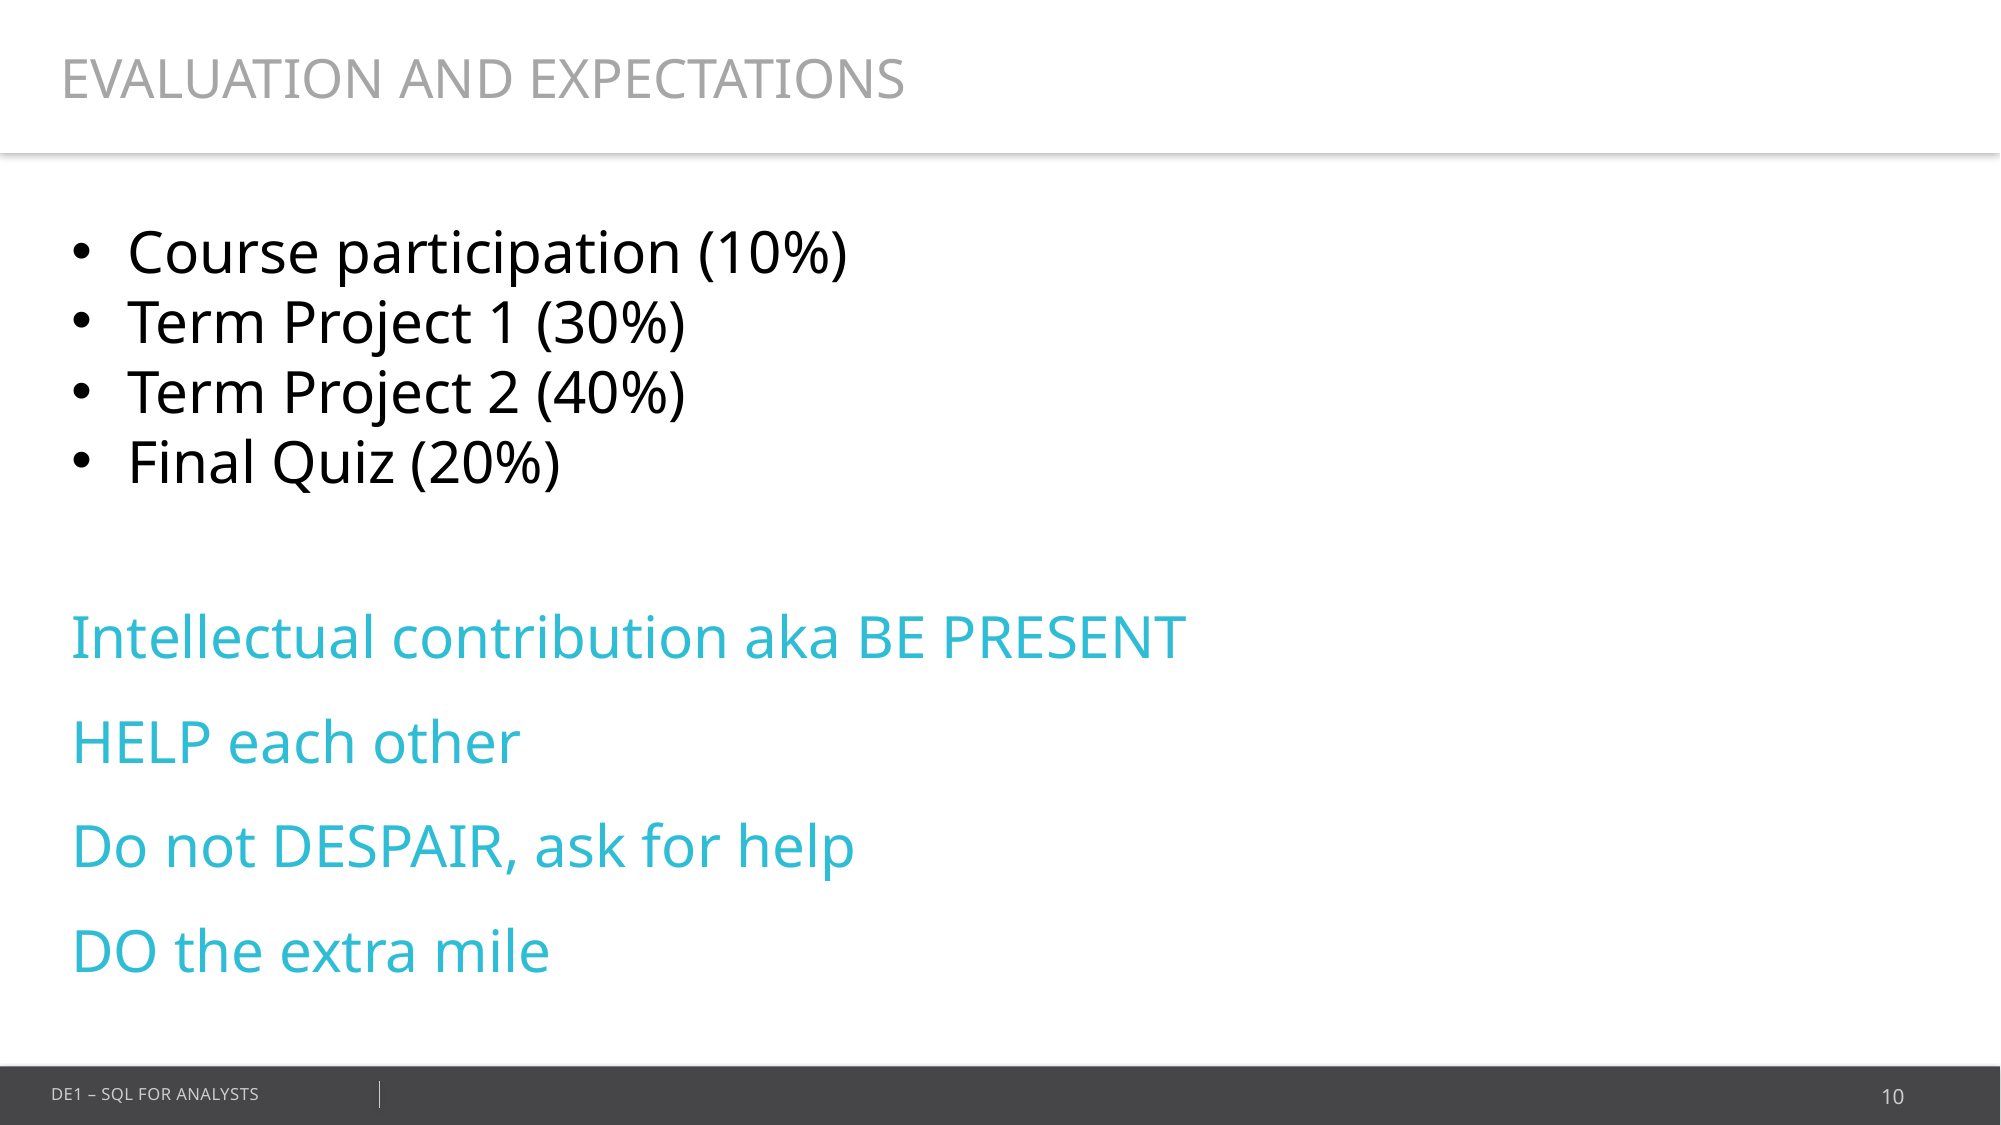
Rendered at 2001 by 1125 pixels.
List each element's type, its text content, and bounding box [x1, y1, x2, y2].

text_box Course participation (10%) Term Project 1 (30%) Term Project 2 (40%) Final Quiz (20%) Intellectual contribution aka BE PRESENT HELP each other Do not DESPAIR, ask for help DO the extra mile [56, 207, 1818, 992]
list EVALUATION AND EXPECTATIONS [0, 0, 2000, 153]
